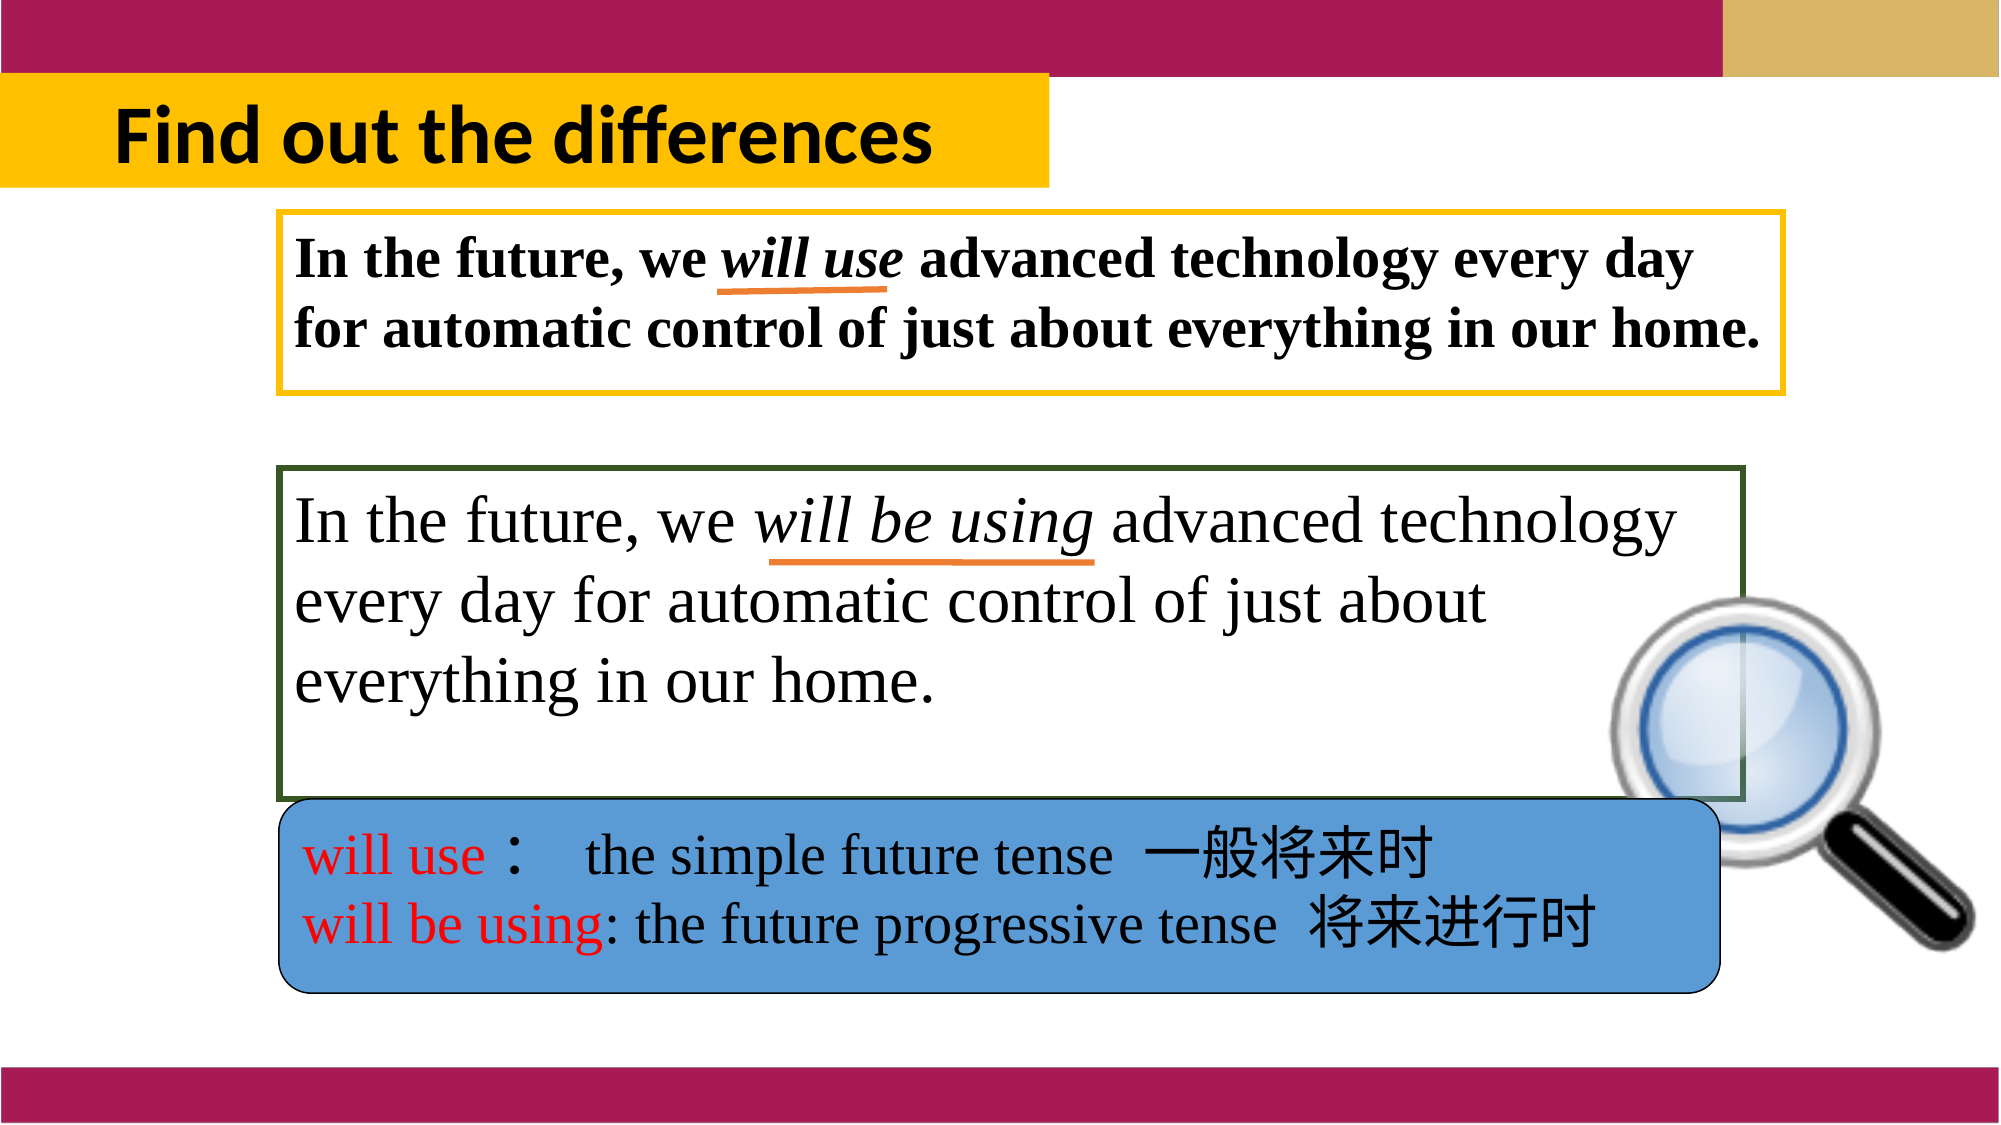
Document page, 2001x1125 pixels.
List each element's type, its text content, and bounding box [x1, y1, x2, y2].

picture [0, 1066, 2000, 1125]
text_box In the future, we will be using advanced technology every day for automatic control of just about everything in our home. [279, 468, 1743, 799]
text_box will use： the simple future tense 一般将来时 will be using: the future progressive tense 将来进行时 [278, 798, 1586, 994]
picture [1586, 579, 2000, 994]
picture [0, 0, 2000, 78]
text_box [769, 560, 1095, 565]
text_box Find out the differences [0, 72, 1050, 188]
text_box In the future, we will use advanced technology every day for automatic control of just about everything in our home. [279, 212, 1783, 394]
text_box [717, 287, 888, 294]
